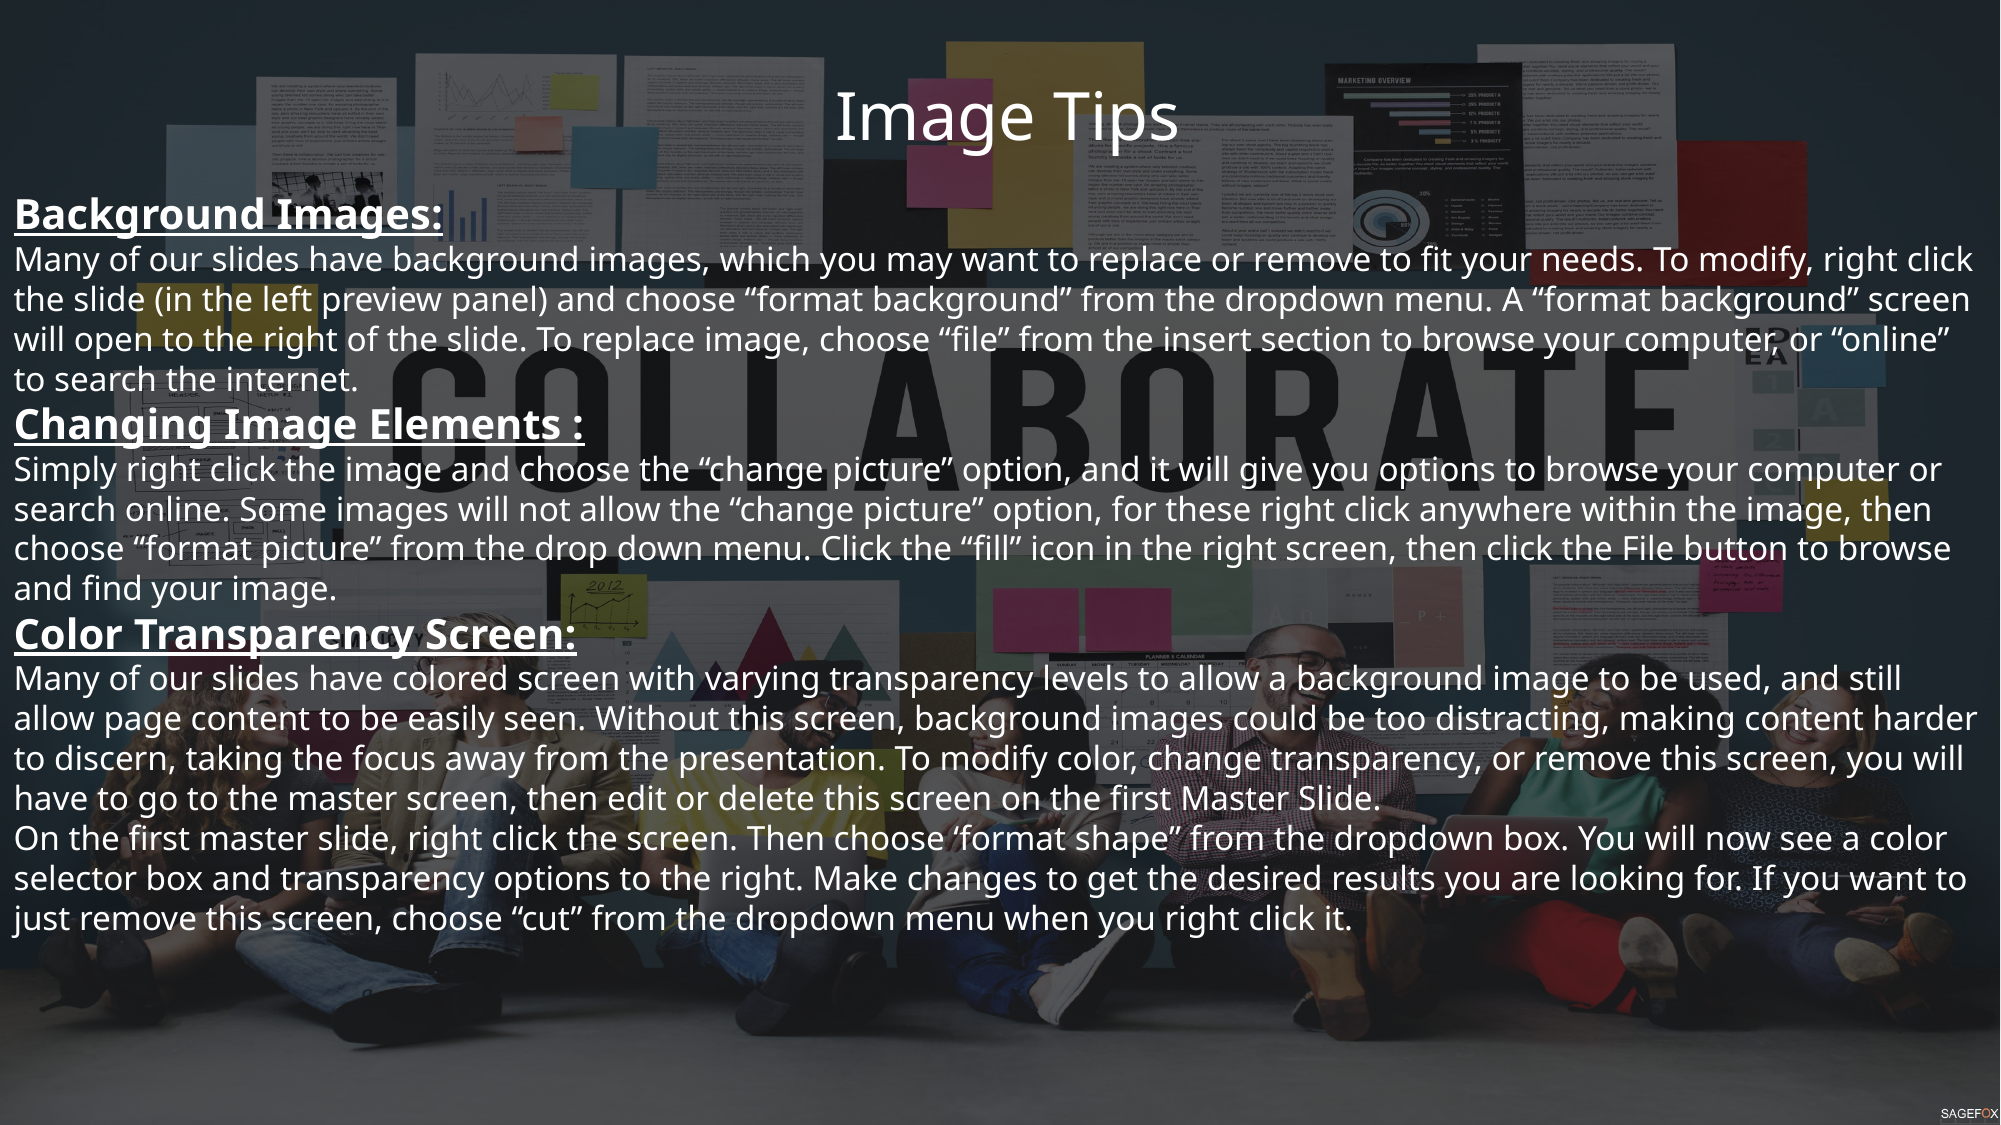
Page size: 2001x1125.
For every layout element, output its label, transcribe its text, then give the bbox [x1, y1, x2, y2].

text_box Background Images: Many of our slides have background images, which you may want to replace or remove to fit your needs. To modify, right click the slide (in the left preview panel) and choose “format background” from the dropdown menu. A “format background” screen will open to the right of the slide. To replace image, choose “file” from the insert section to browse your computer, or “online” to search the internet. Changing Image Elements : Simply right click the image and choose the “change picture” option, and it will give you options to browse your computer or search online. Some images will not allow the “change picture” option, for these right click anywhere within the image, then choose “format picture” from the drop down menu. Click the “fill” icon in the right screen, then click the File button to browse and find your image. Color Transparency Screen: Many of our slides have colored screen with varying transparency levels to allow a background image to be used, and still allow page content to be easily seen. Without this screen, background images could be too distracting, making content harder to discern, taking the focus away from the presentation. To modify color, change transparency, or remove this screen, you will have to go to the master screen, then edit or delete this screen on the first Master Slide. On the first master slide, right click the screen. Then choose ‘format shape” from the dropdown box. You will now see a color selector box and transparency options to the right. Make changes to get the desired results you are looking for. If you want to just remove this screen, choose “cut” from the dropdown menu when you right click it. [0, 0, 2000, 1125]
title Image Tips [597, 59, 1420, 177]
